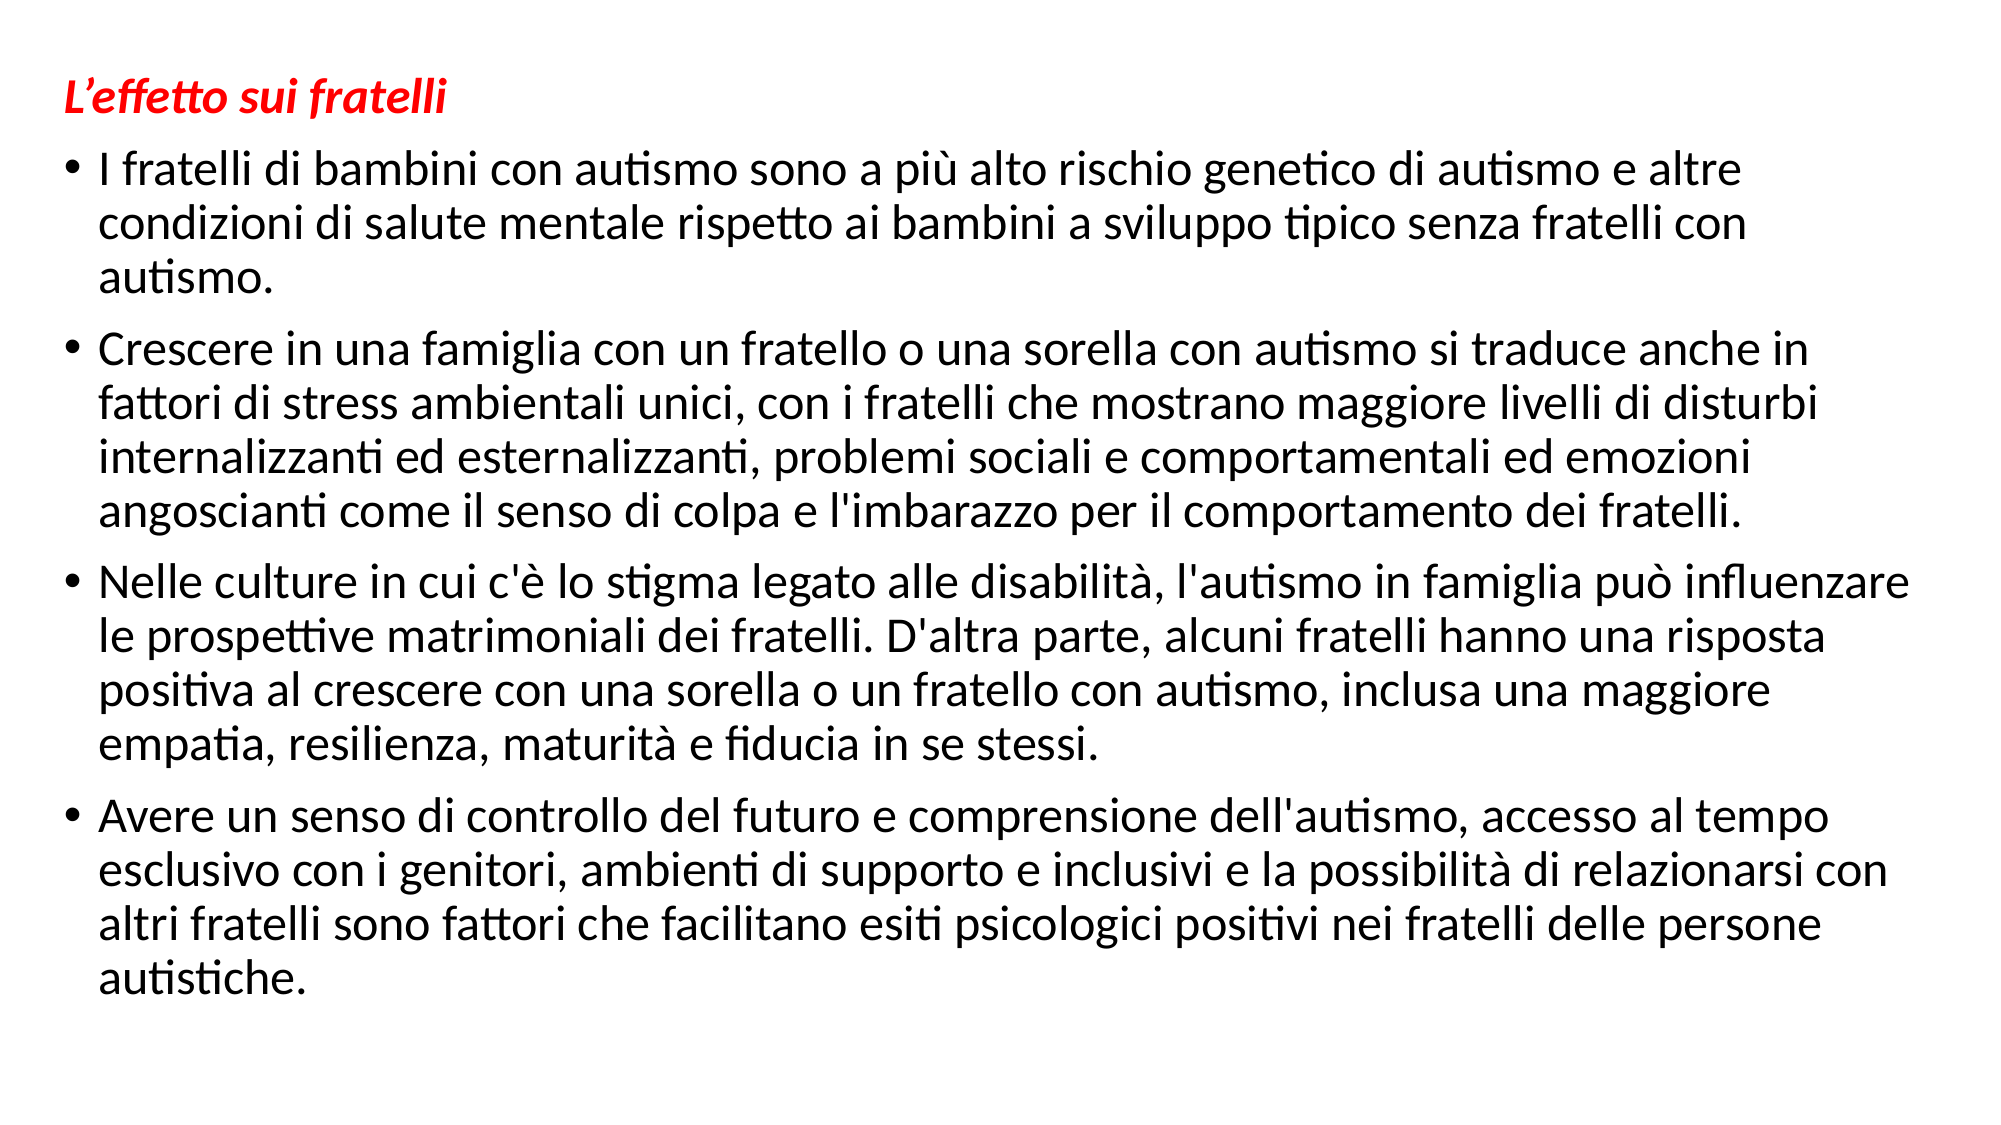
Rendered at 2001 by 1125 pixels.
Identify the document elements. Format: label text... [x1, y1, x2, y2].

list L’effetto sui fratelli I fratelli di bambini con autismo sono a più alto rischio genetico di autismo e altre condizioni di salute mentale rispetto ai bambini a sviluppo tipico senza fratelli con autismo. Crescere in una famiglia con un fratello o una sorella con autismo si traduce anche in fattori di stress ambientali unici, con i fratelli che mostrano maggiore livelli di disturbi internalizzanti ed esternalizzanti, problemi sociali e comportamentali ed emozioni angoscianti come il senso di colpa e l'imbarazzo per il comportamento dei fratelli. Nelle culture in cui c'è lo stigma legato alle disabilità, l'autismo in famiglia può influenzare le prospettive matrimoniali dei fratelli. D'altra parte, alcuni fratelli hanno una risposta positiva al crescere con una sorella o un fratello con autismo, inclusa una maggiore empatia, resilienza, maturità e fiducia in se stessi. Avere un senso di controllo del futuro e comprensione dell'autismo, accesso al tempo esclusivo con i genitori, ambienti di supporto e inclusivi e la possibilità di relazionarsi con altri fratelli sono fattori che facilitano esiti psicologici positivi nei fratelli delle persone autistiche. [48, 62, 1948, 1014]
